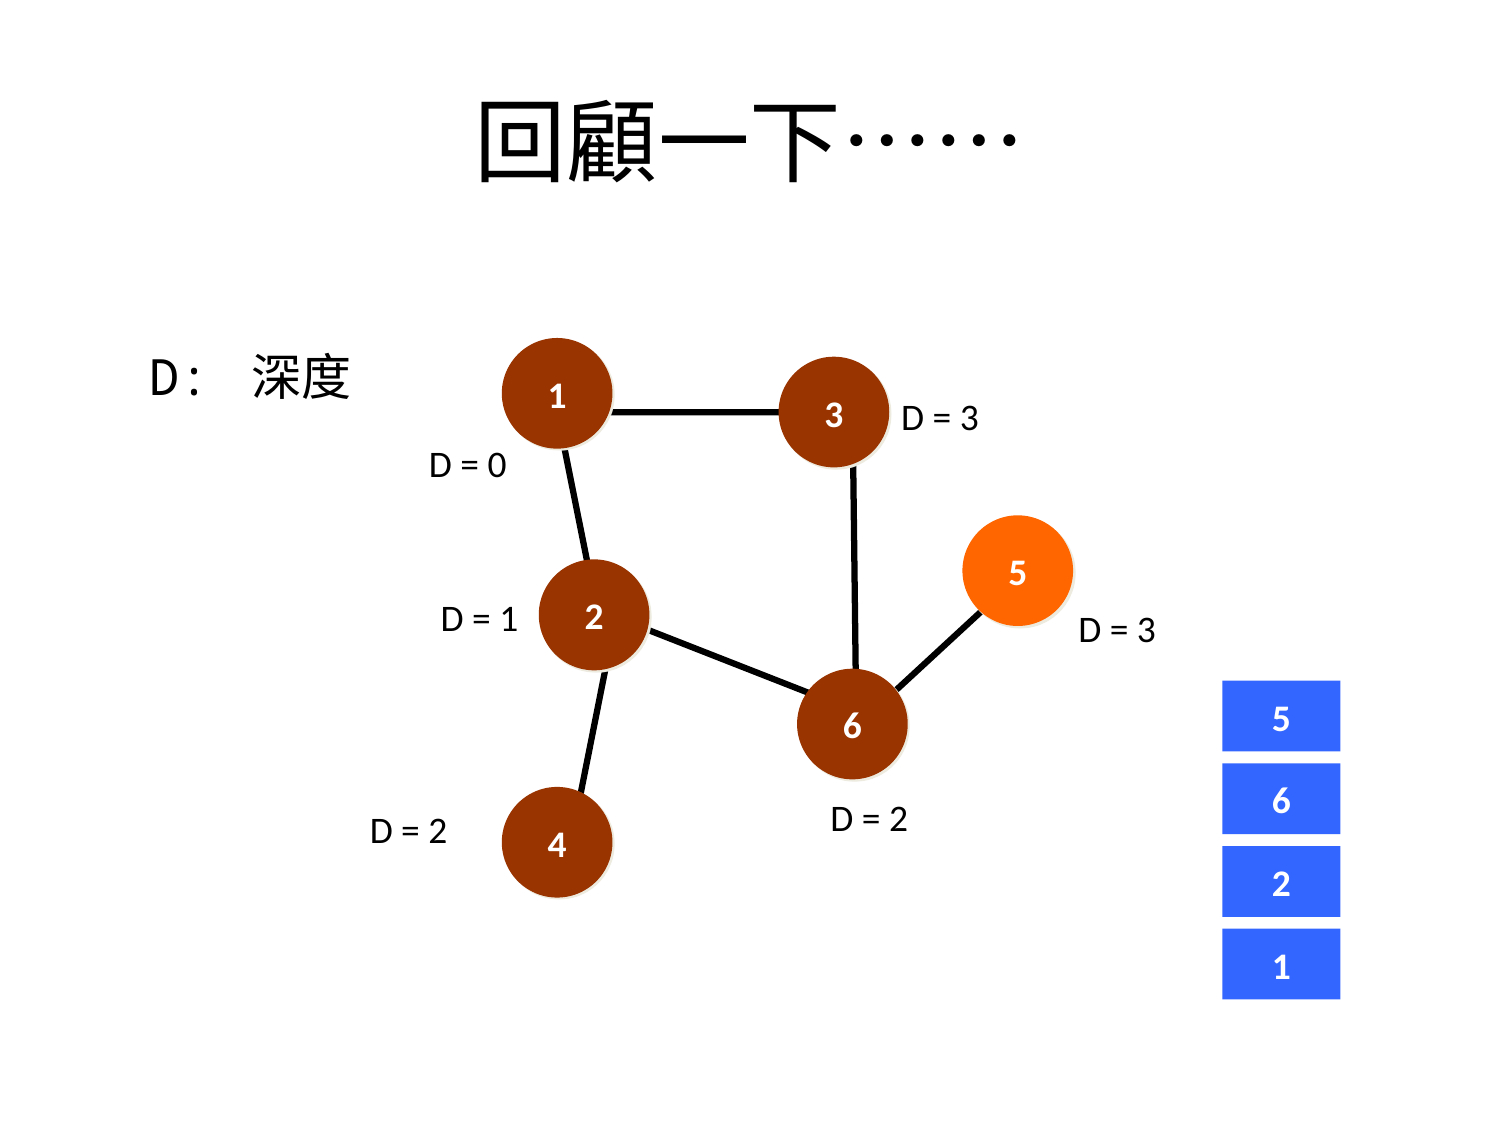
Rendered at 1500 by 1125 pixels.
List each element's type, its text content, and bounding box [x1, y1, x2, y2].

text_box D = 3 [1077, 597, 1172, 658]
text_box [501, 337, 1074, 898]
text_box 2 [1222, 846, 1341, 917]
text_box D = 0 [414, 432, 496, 493]
text_box 5 [1222, 680, 1341, 752]
text_box D: 深度 [134, 337, 366, 413]
text_box 1 [1222, 928, 1341, 1000]
title 回顧一下…… [75, 45, 1425, 233]
text_box D = 2 [355, 798, 463, 859]
text_box D = 1 [425, 586, 496, 646]
text_box 6 [1222, 763, 1341, 835]
